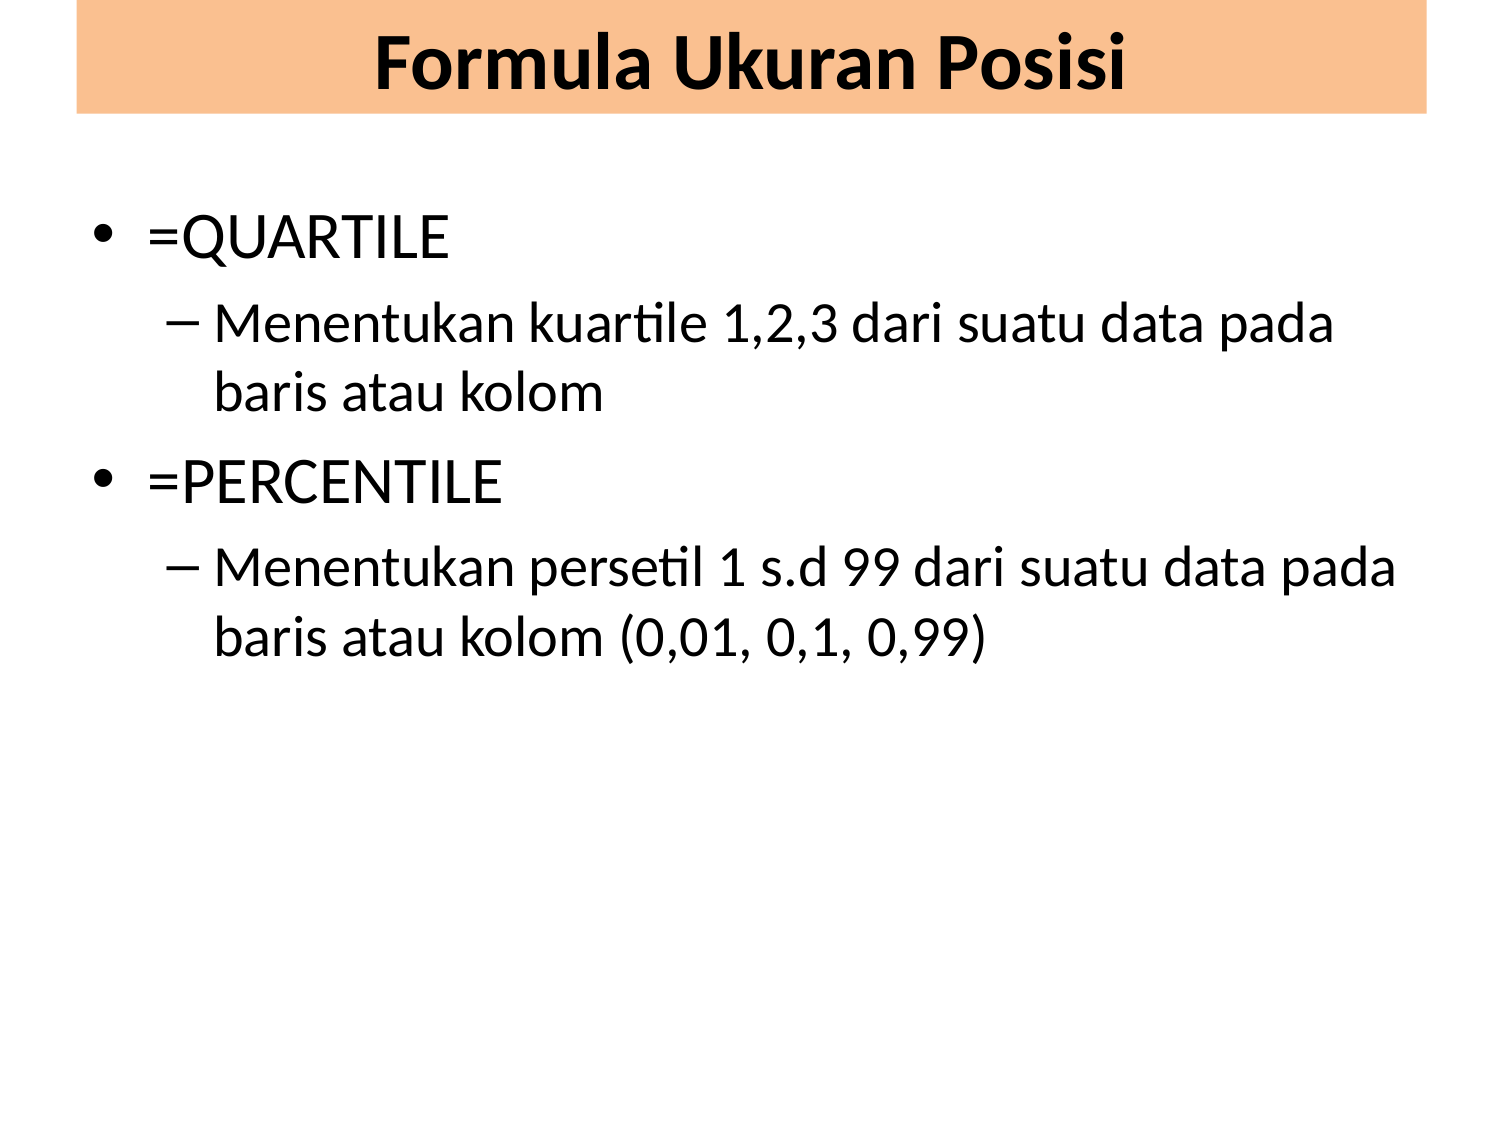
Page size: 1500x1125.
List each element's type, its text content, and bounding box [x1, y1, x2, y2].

title Formula Ukuran Posisi [76, 0, 1427, 114]
list =QUARTILE Menentukan kuartile 1,2,3 dari suatu data pada baris atau kolom =PERCENTILE Menentukan persetil 1 s.d 99 dari suatu data pada baris atau kolom (0,01, 0,1, 0,99) [76, 184, 1427, 1047]
